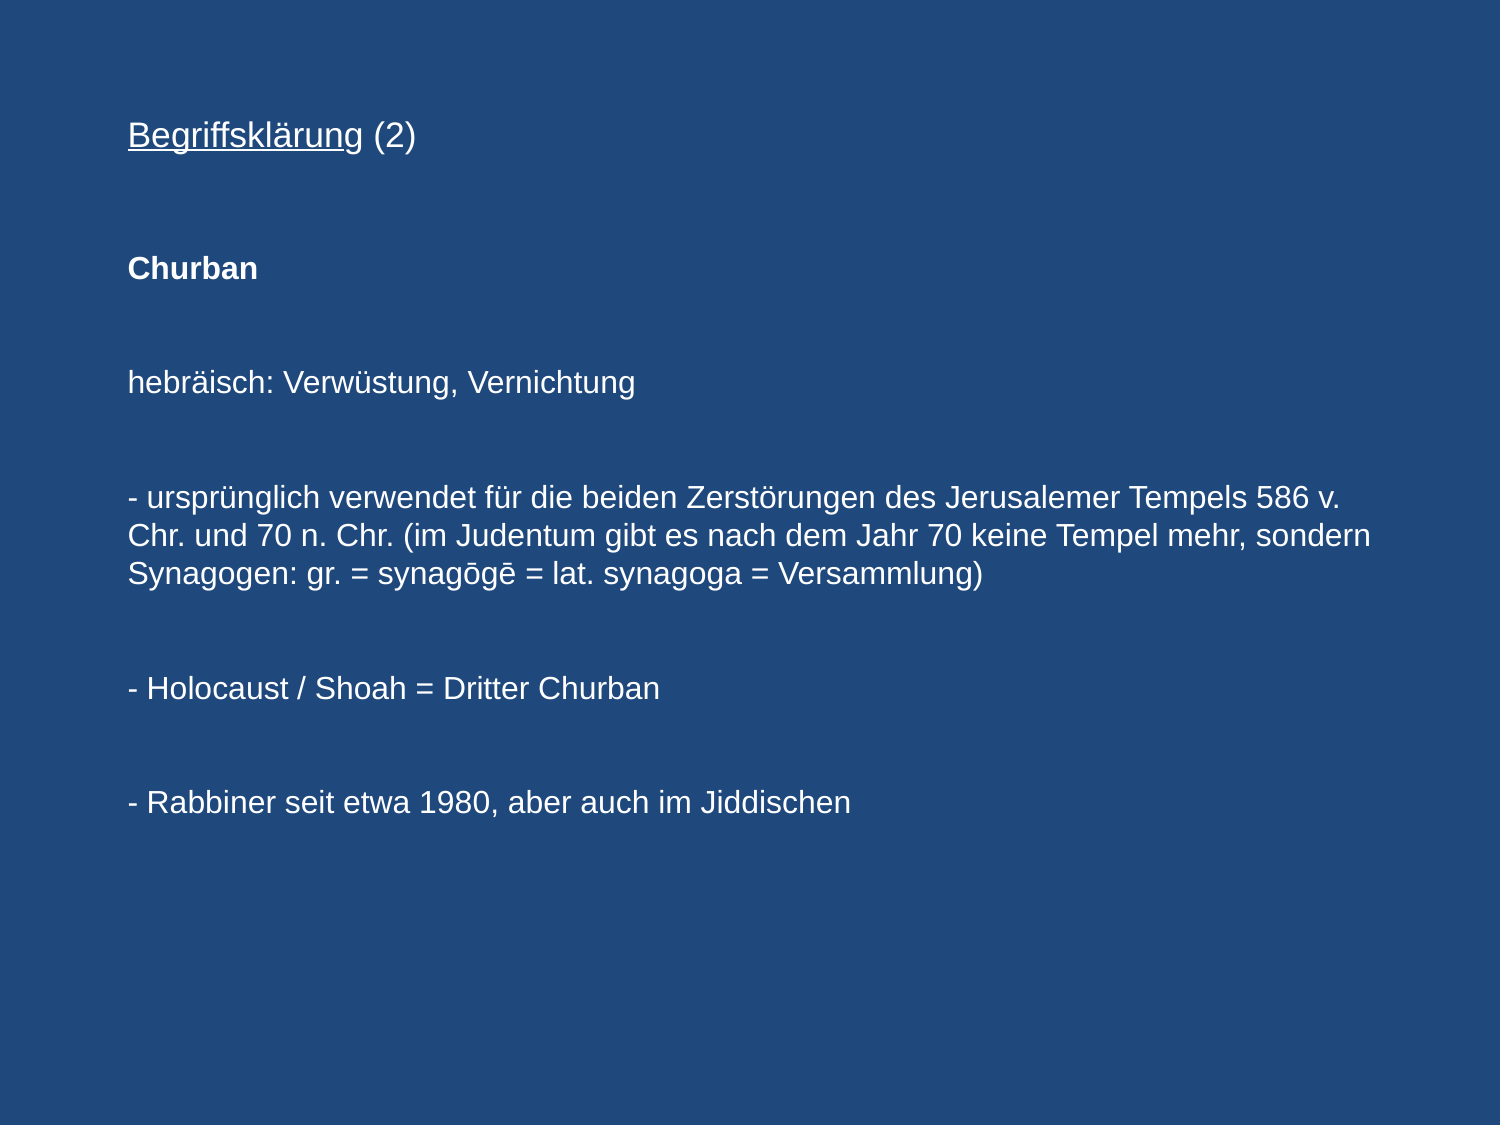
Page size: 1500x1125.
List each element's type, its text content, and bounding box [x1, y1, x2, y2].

title Begriffsklärung (2) Churban hebräisch: Verwüstung, Vernichtung - ursprünglich verwendet für die beiden Zerstörungen des Jerusalemer Tempels 586 v. Chr. und 70 n. Chr. (im Judentum gibt es nach dem Jahr 70 keine Tempel mehr, sondern Synagogen: gr. = synagōgē = lat. synagoga = Versammlung) - Holocaust / Shoah = Dritter Churban - Rabbiner seit etwa 1980, aber auch im Jiddischen [112, 61, 1388, 947]
